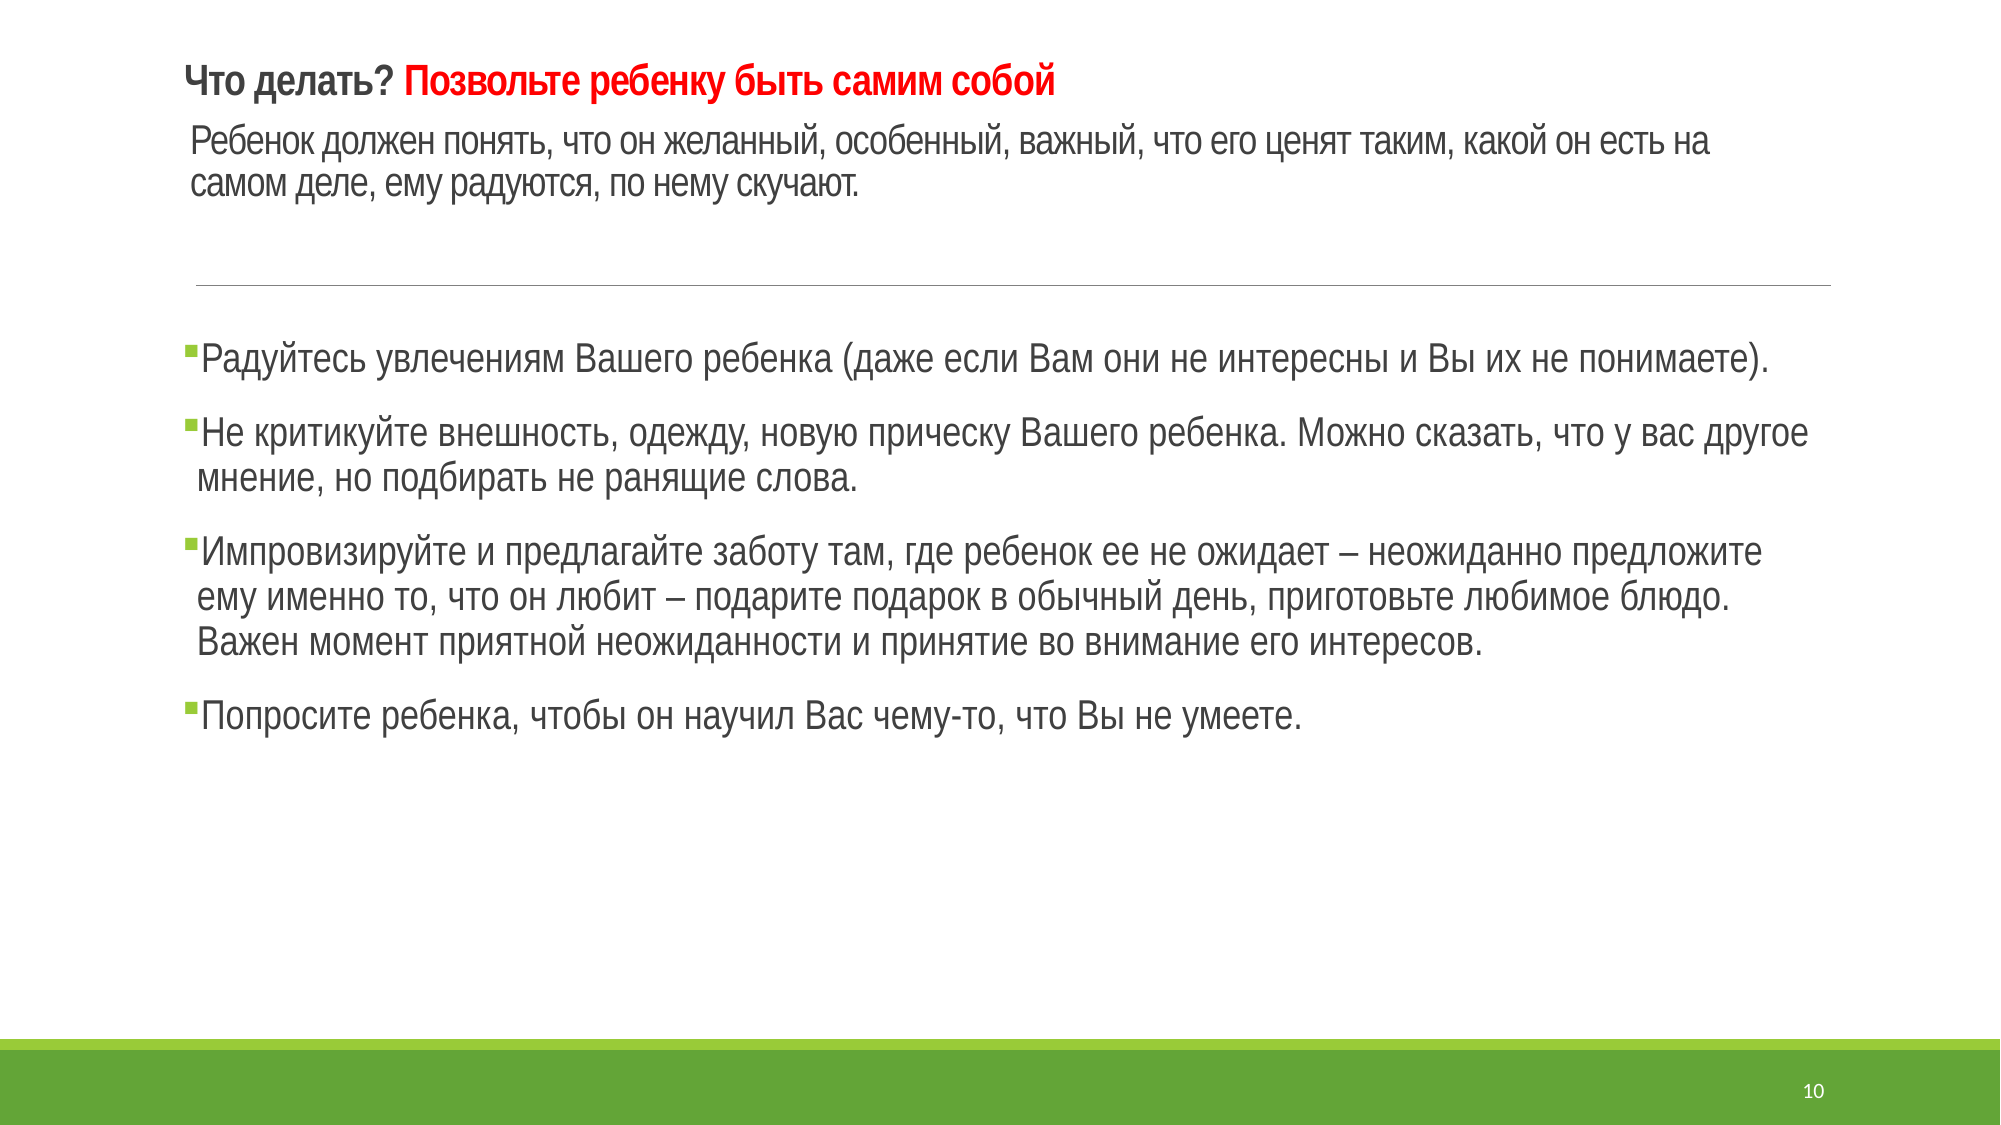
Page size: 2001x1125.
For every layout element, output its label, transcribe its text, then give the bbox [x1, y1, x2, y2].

text_box Ребенок должен понять, что он желанный, особенный, важный, что его ценят таким, какой он есть на самом деле, ему радуются, по нему скучают. [175, 99, 1826, 213]
title Что делать? Позвольте ребенку быть самим собой [169, 51, 1857, 165]
slide_number 10 [1624, 1059, 1840, 1120]
list Радуйтесь увлечениям Вашего ребенка (даже если Вам они не интересны и Вы их не понимаете). Не критикуйте внешность, одежду, новую прическу Вашего ребенка. Можно сказать, что у вас другое мнение, но подбирать не ранящие слова. Импровизируйте и предлагайте заботу там, где ребенок ее не ожидает – неожиданно предложите ему именно то, что он любит – подарите подарок в обычный день, приготовьте любимое блюдо. Важен момент приятной неожиданности и принятие во внимание его интересов. Попросите ребенка, чтобы он научил Вас чему-то, что Вы не умеете. [181, 328, 1832, 1012]
